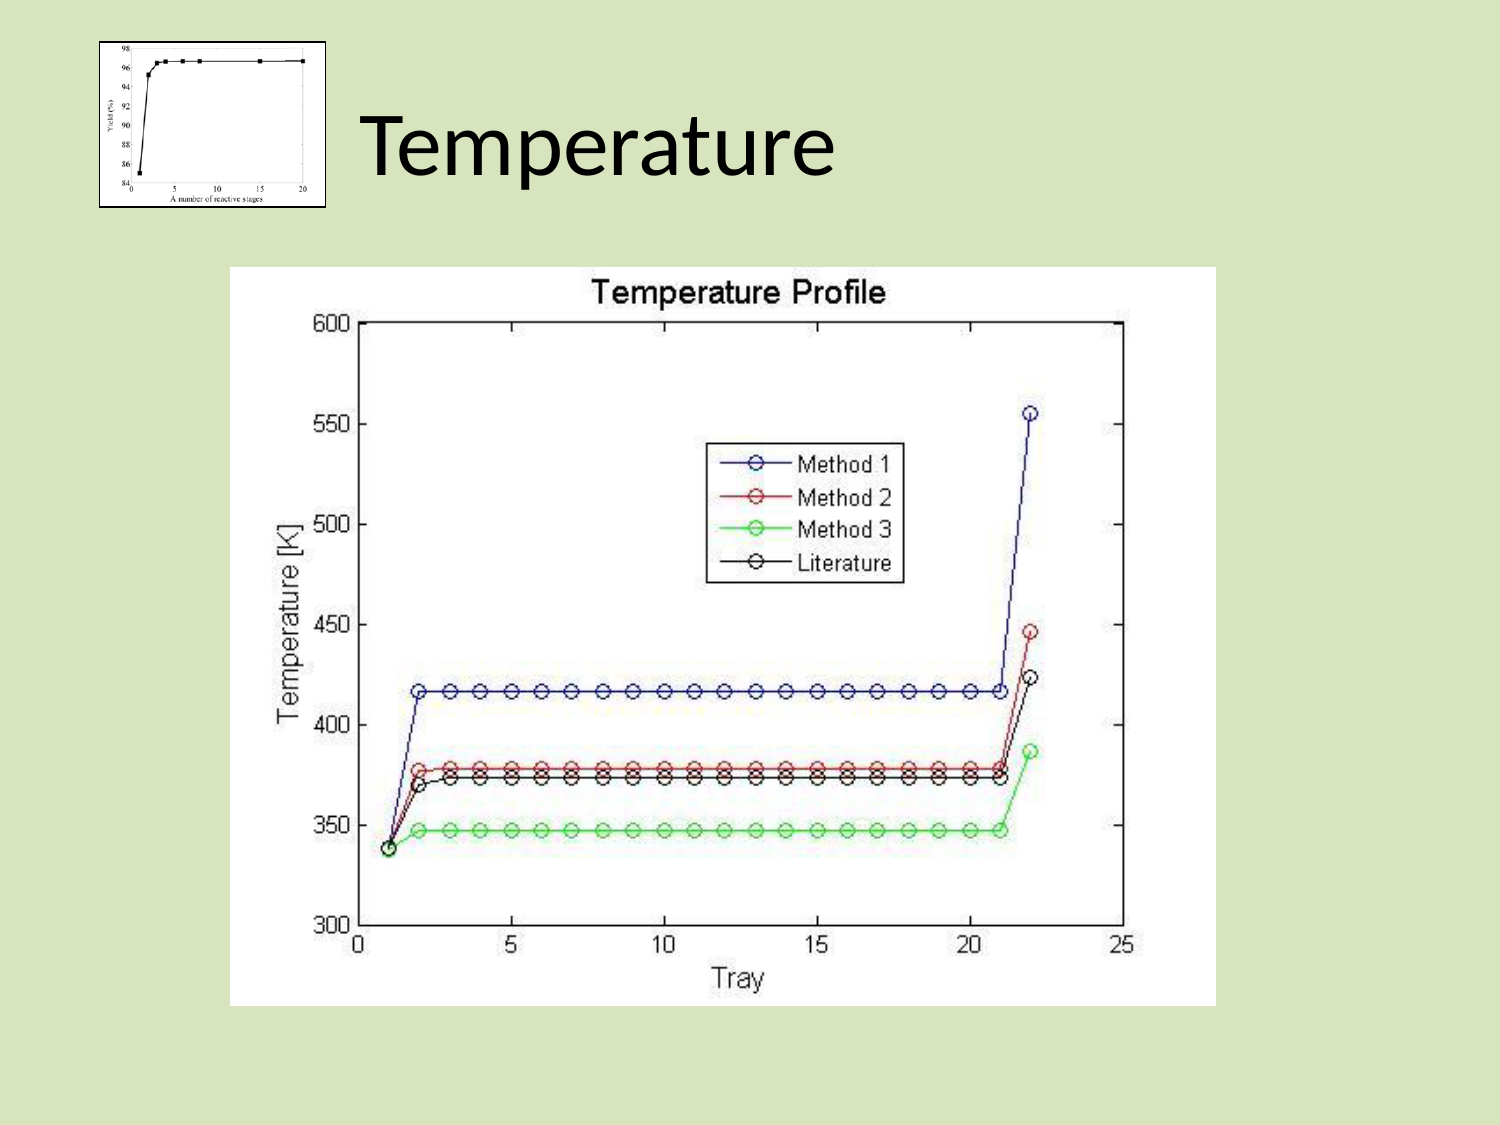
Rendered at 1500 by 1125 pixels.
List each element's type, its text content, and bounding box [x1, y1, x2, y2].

picture [100, 42, 325, 207]
title Temperature [75, 45, 1425, 233]
picture [229, 266, 1217, 1006]
